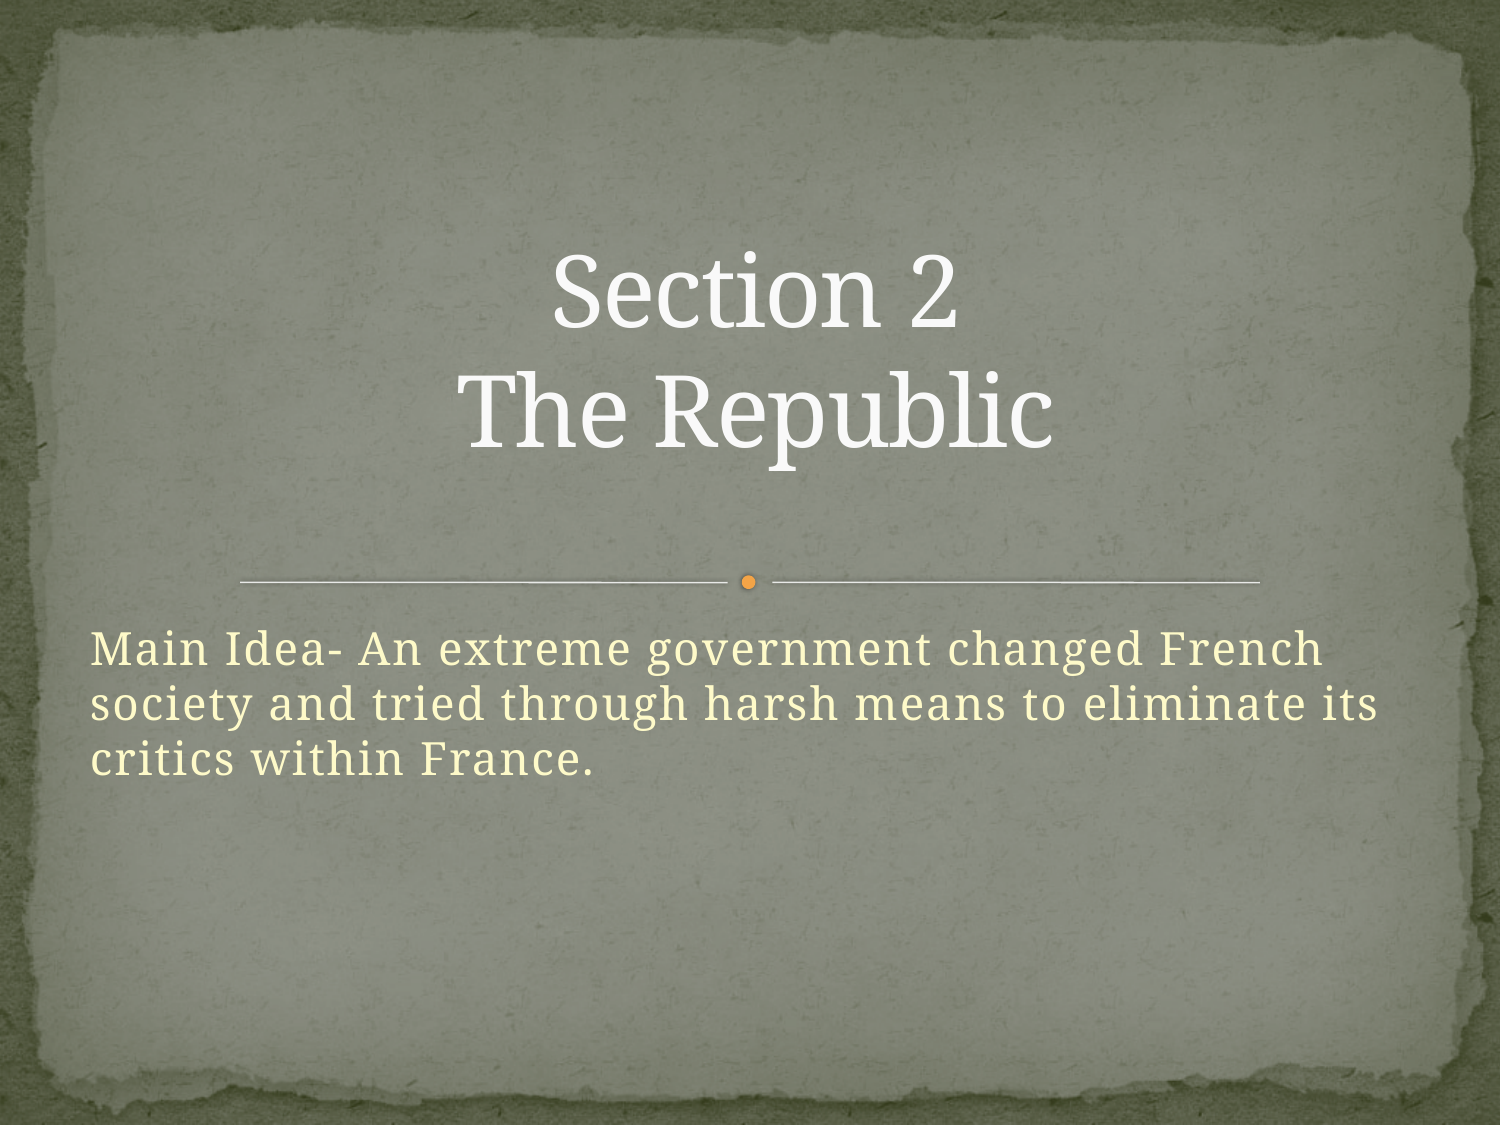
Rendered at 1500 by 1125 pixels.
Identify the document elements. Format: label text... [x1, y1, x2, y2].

subtitle Main Idea- An extreme government changed French society and tried through harsh means to eliminate its critics within France. [75, 612, 1438, 800]
title Section 2 The Republic [74, 149, 1438, 475]
